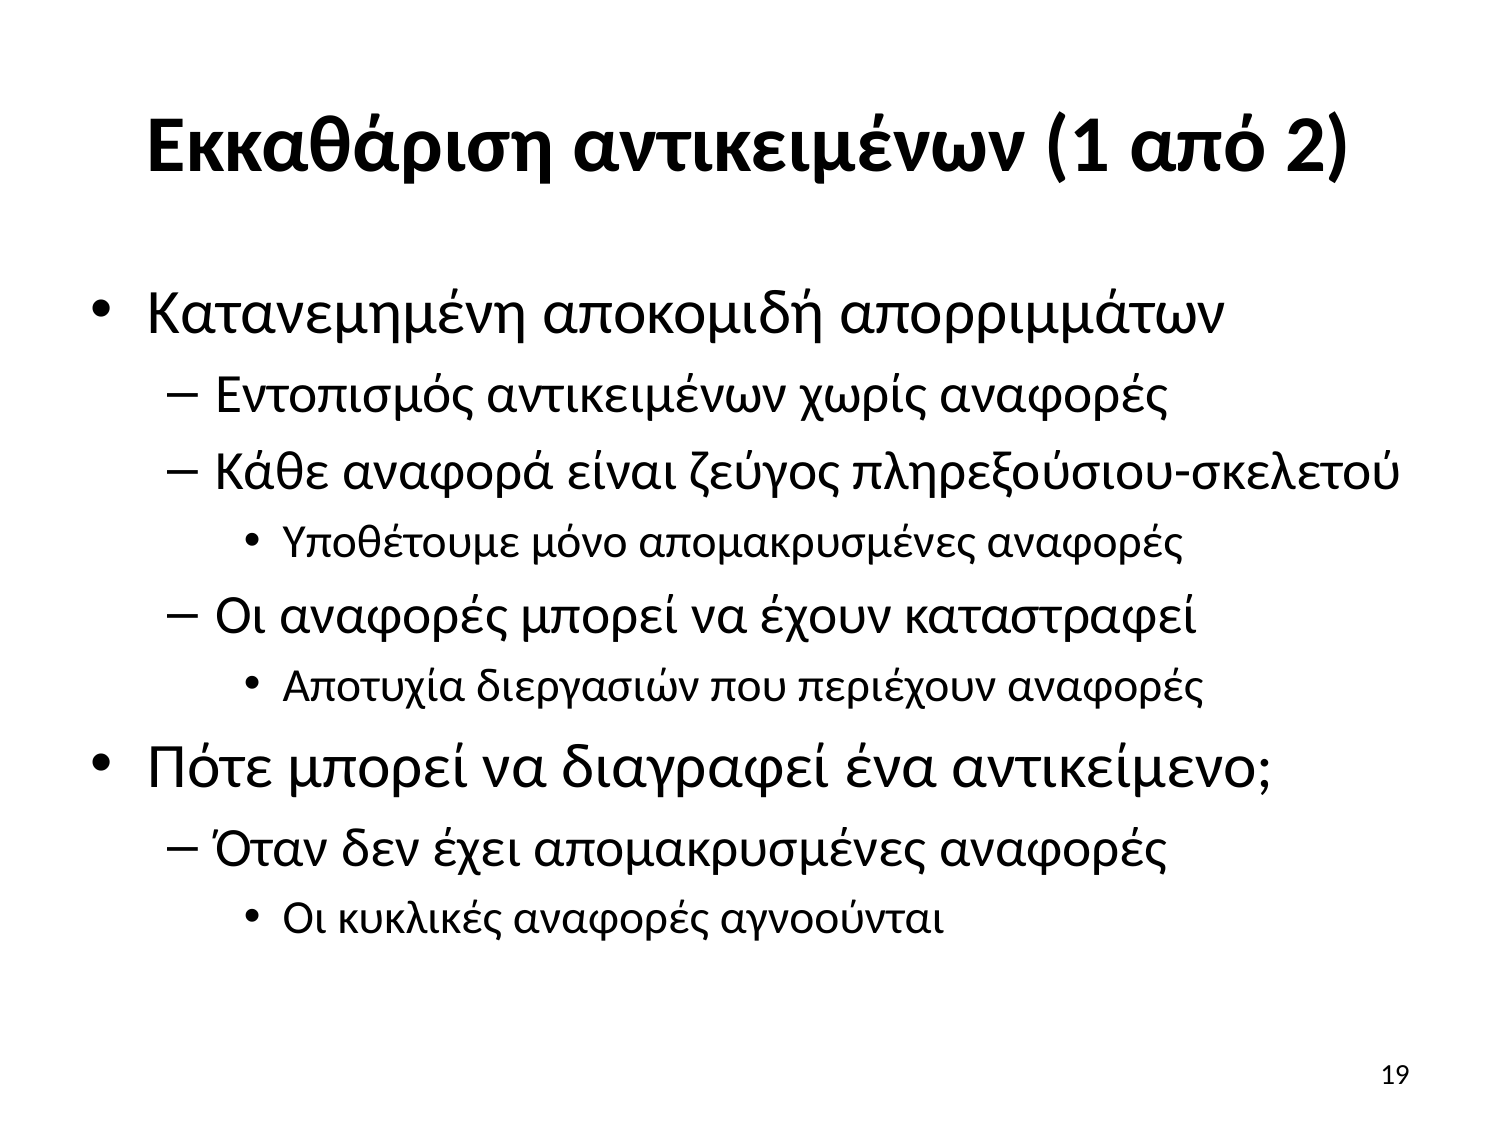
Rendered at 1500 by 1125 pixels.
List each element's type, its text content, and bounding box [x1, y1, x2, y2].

slide_number 19 [1074, 1042, 1425, 1103]
title Εκκαθάριση αντικειμένων (1 από 2) [75, 45, 1425, 233]
list Κατανεμημένη αποκομιδή απορριμμάτων Εντοπισμός αντικειμένων χωρίς αναφορές Κάθε αναφορά είναι ζεύγος πληρεξούσιου-σκελετού Υποθέτουμε μόνο απομακρυσμένες αναφορές Οι αναφορές μπορεί να έχουν καταστραφεί Αποτυχία διεργασιών που περιέχουν αναφορές Πότε μπορεί να διαγραφεί ένα αντικείμενο; Όταν δεν έχει απομακρυσμένες αναφορές Οι κυκλικές αναφορές αγνοούνται [75, 262, 1425, 1005]
